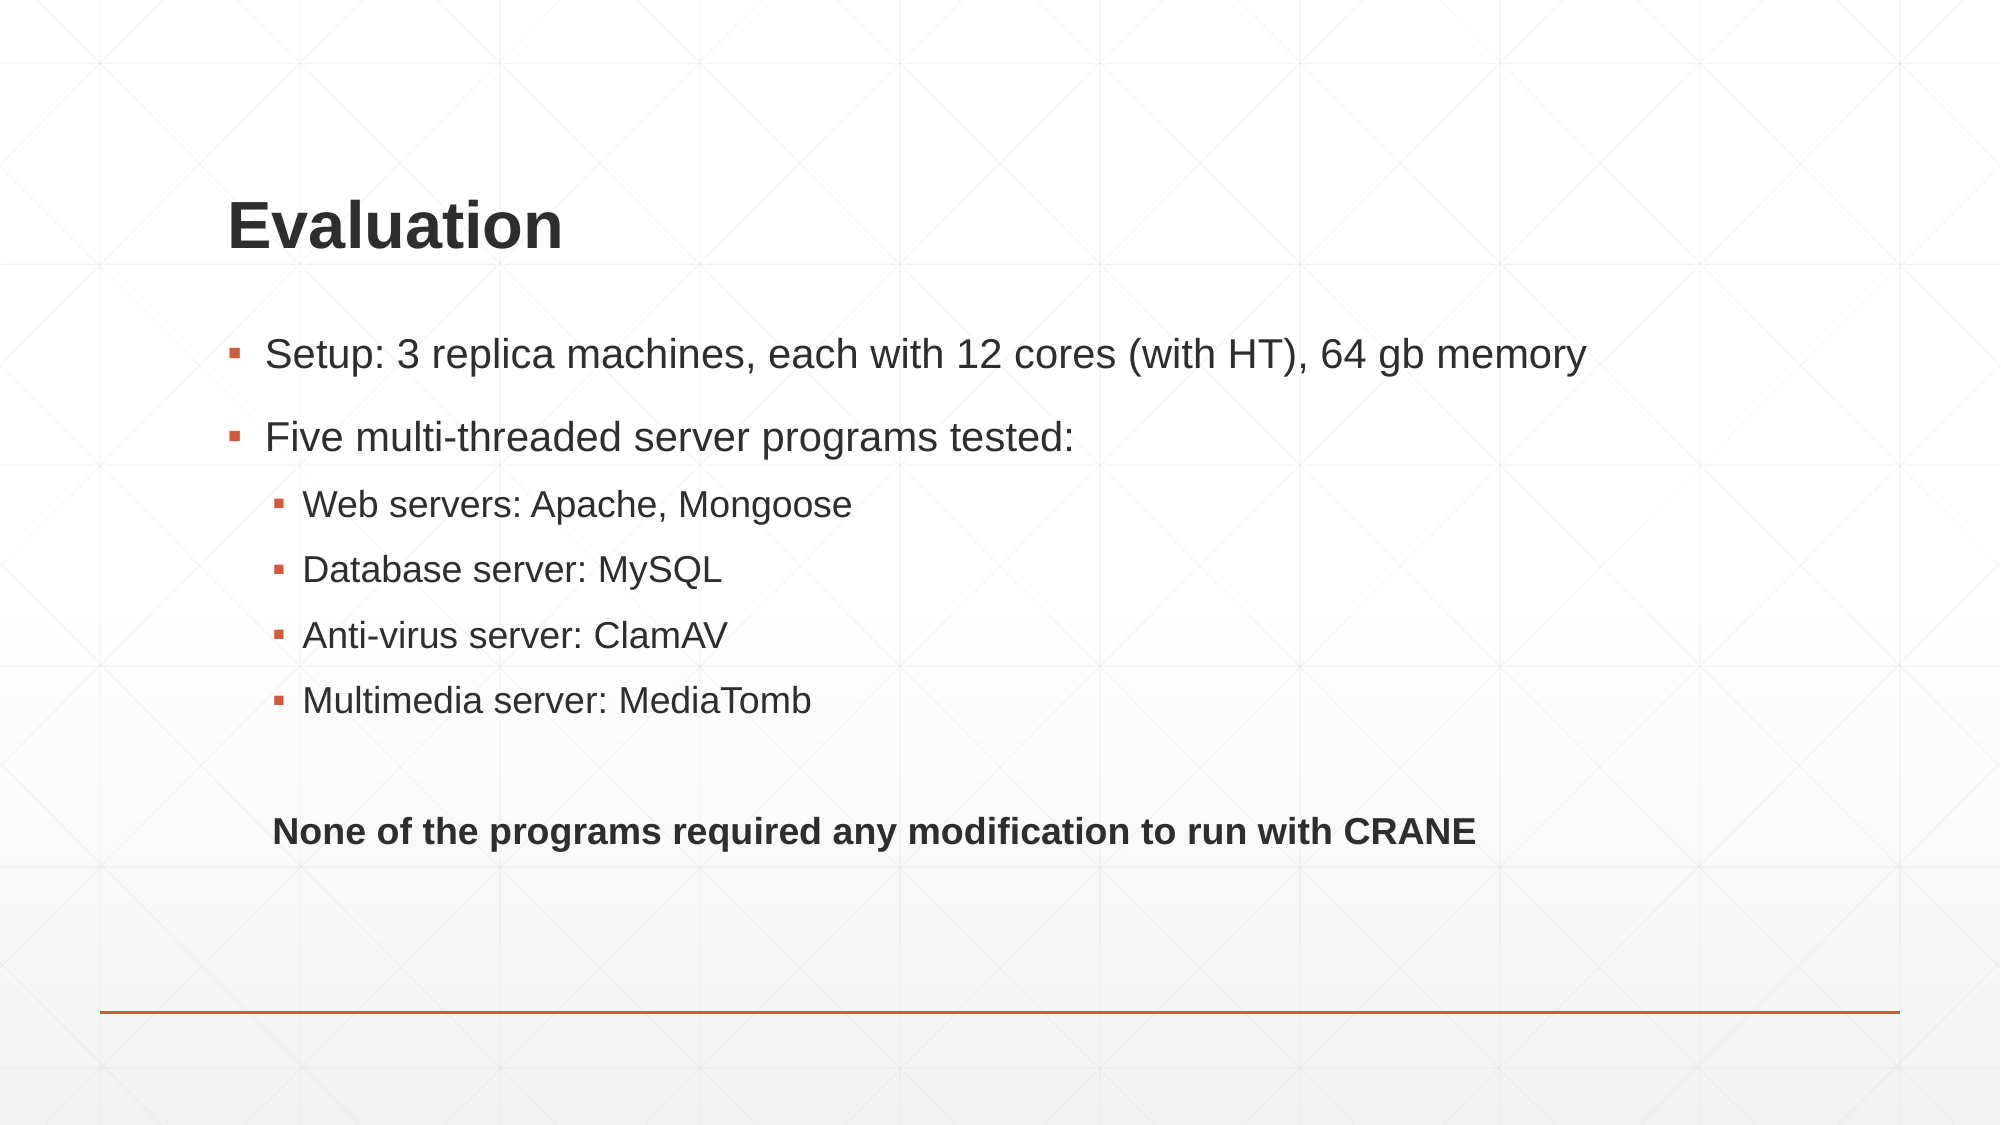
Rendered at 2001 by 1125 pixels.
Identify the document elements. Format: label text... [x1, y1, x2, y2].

list Setup: 3 replica machines, each with 12 cores (with HT), 64 gb memory Five multi-threaded server programs tested: Web servers: Apache, Mongoose Database server: MySQL Anti-virus server: ClamAV Multimedia server: MediaTomb None of the programs required any modification to run with CRANE [212, 324, 1788, 950]
title Evaluation [212, 82, 1788, 271]
